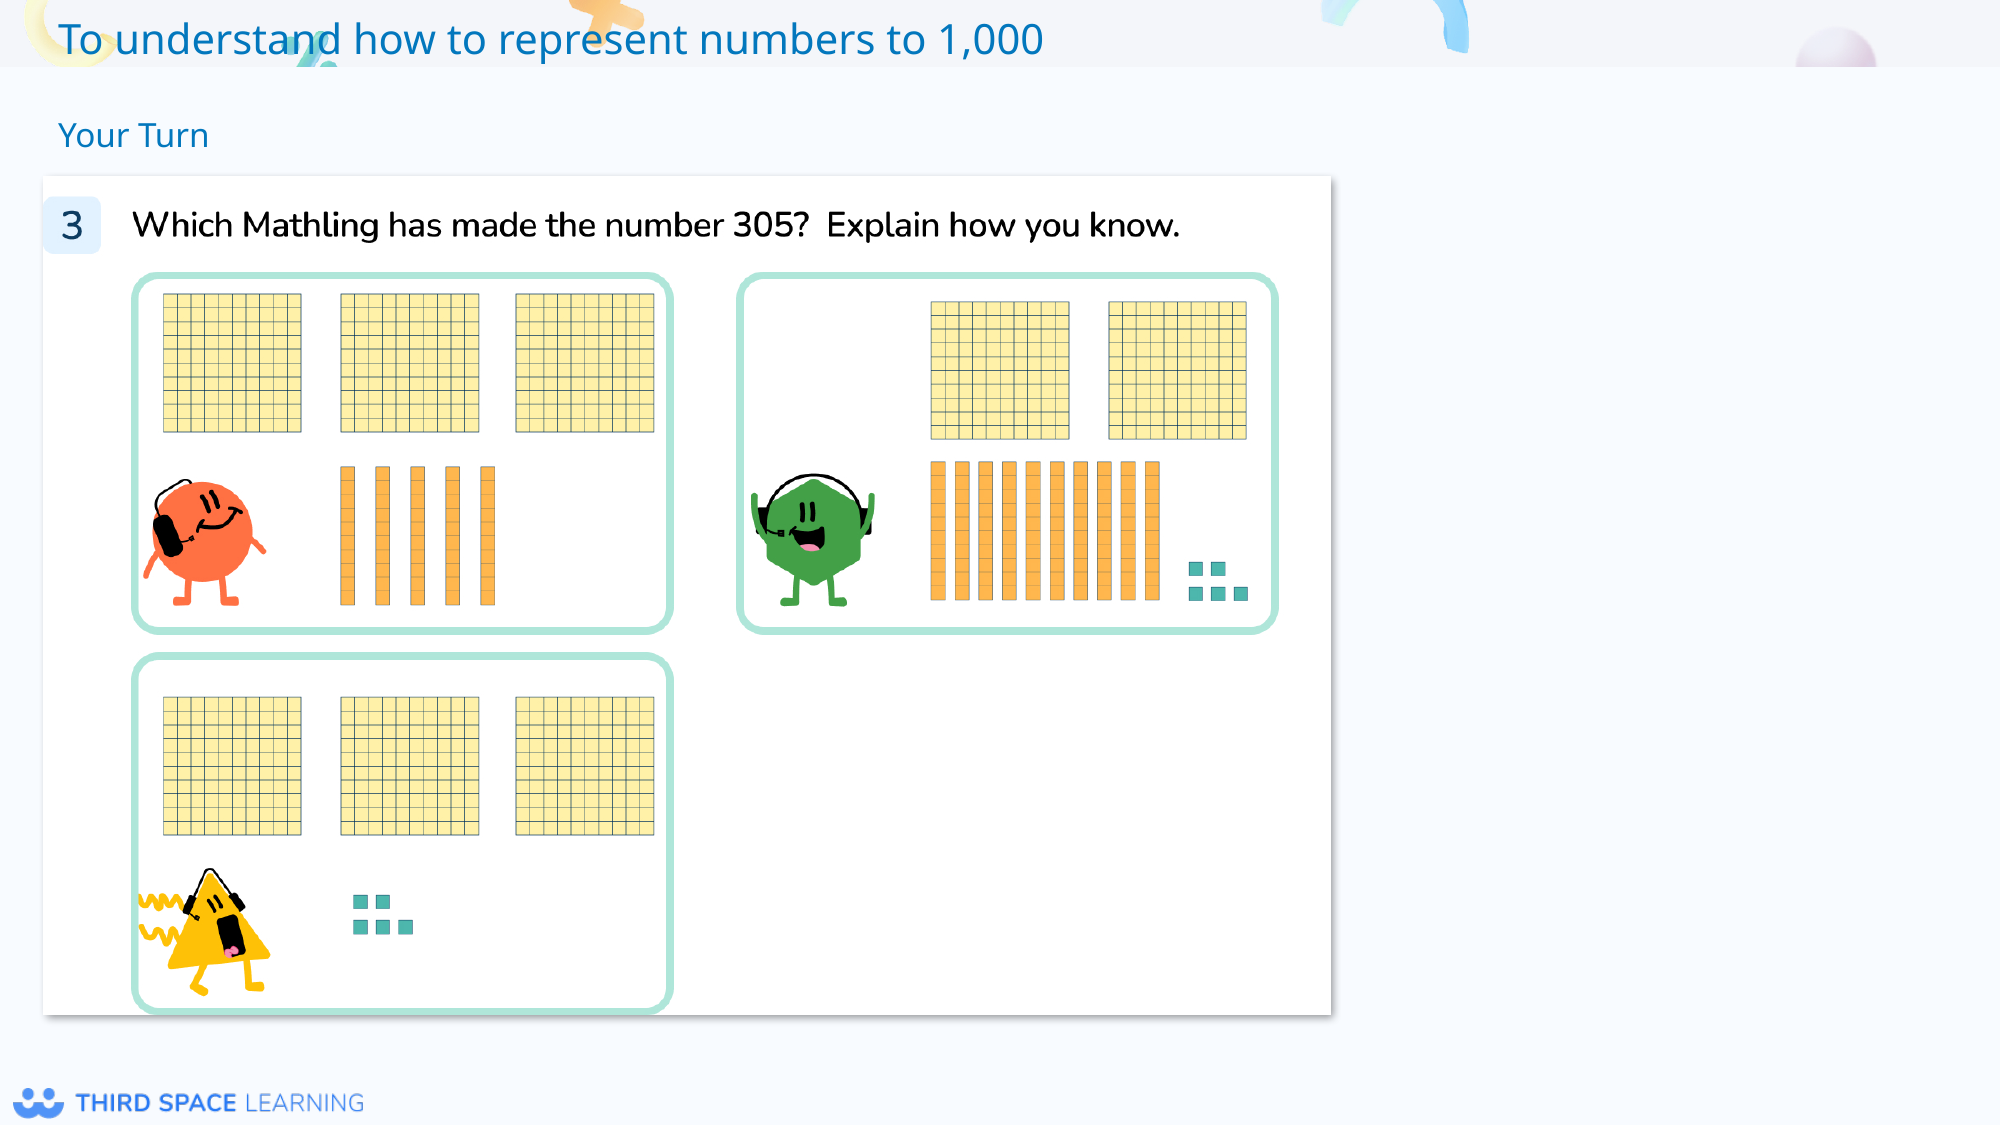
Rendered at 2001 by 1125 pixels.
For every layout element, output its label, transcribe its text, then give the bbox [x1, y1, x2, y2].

picture [13, 1088, 365, 1119]
picture [42, 176, 1331, 1015]
picture [0, 0, 2000, 67]
list Your Turn [43, 107, 489, 175]
